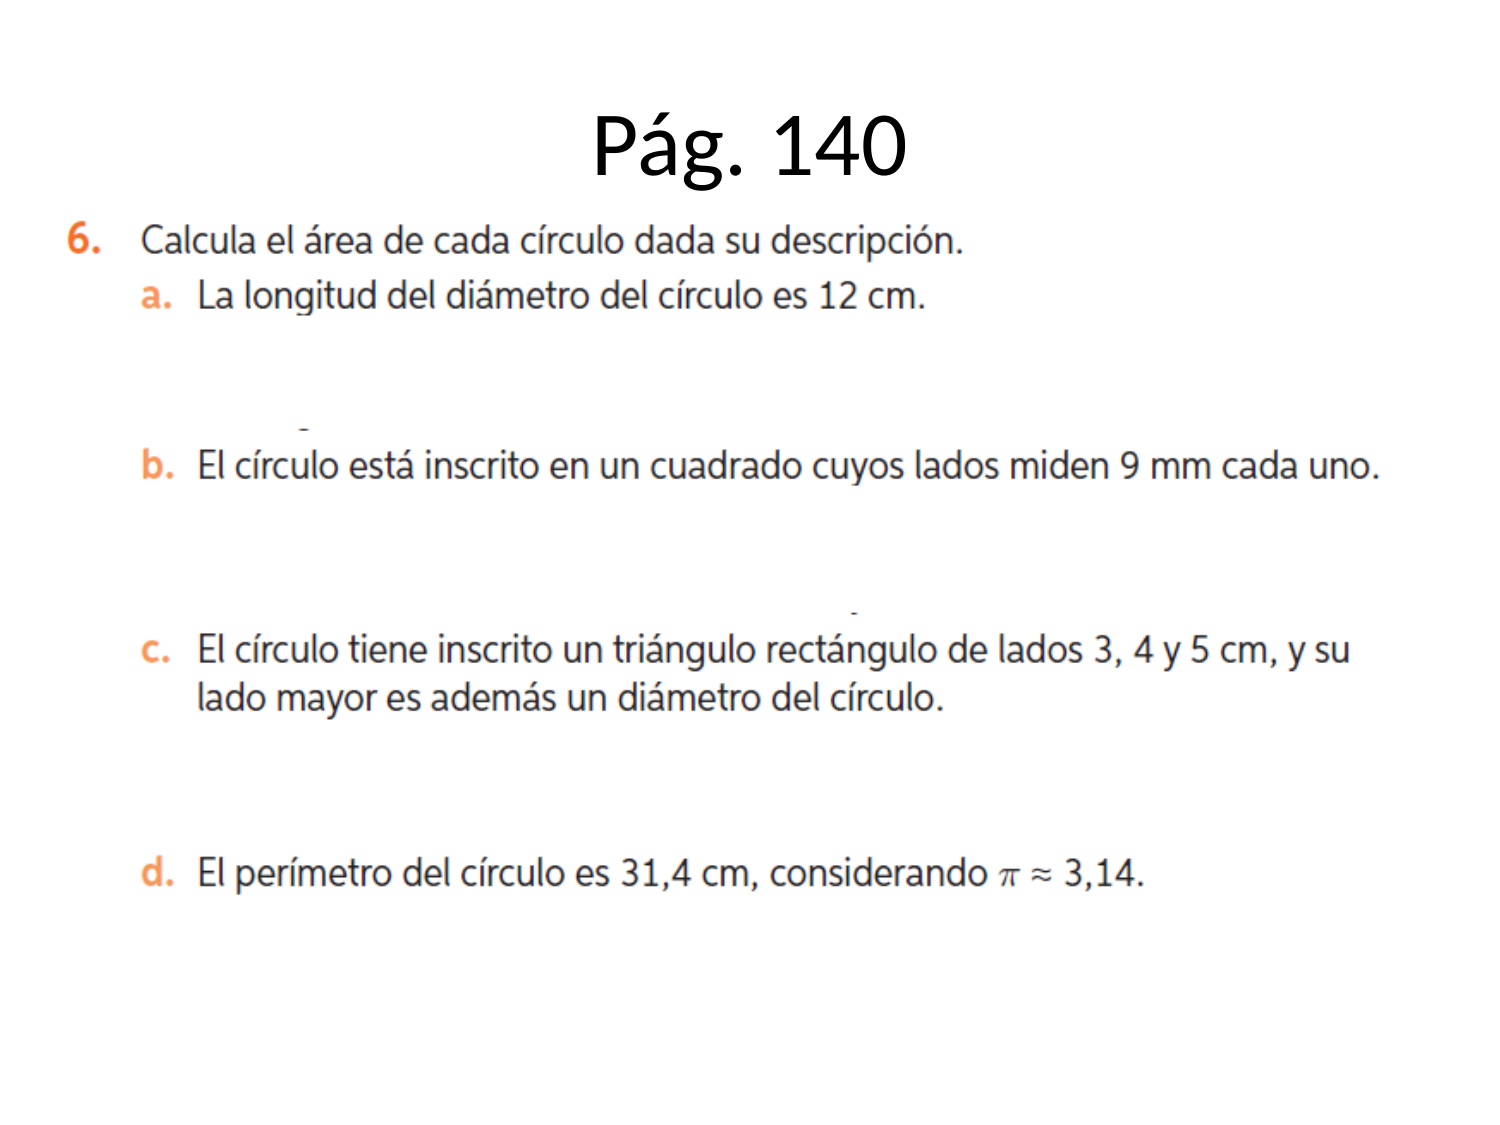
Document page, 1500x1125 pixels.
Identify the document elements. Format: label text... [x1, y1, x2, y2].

title Pág. 140 [75, 45, 1425, 233]
picture [58, 198, 1407, 938]
